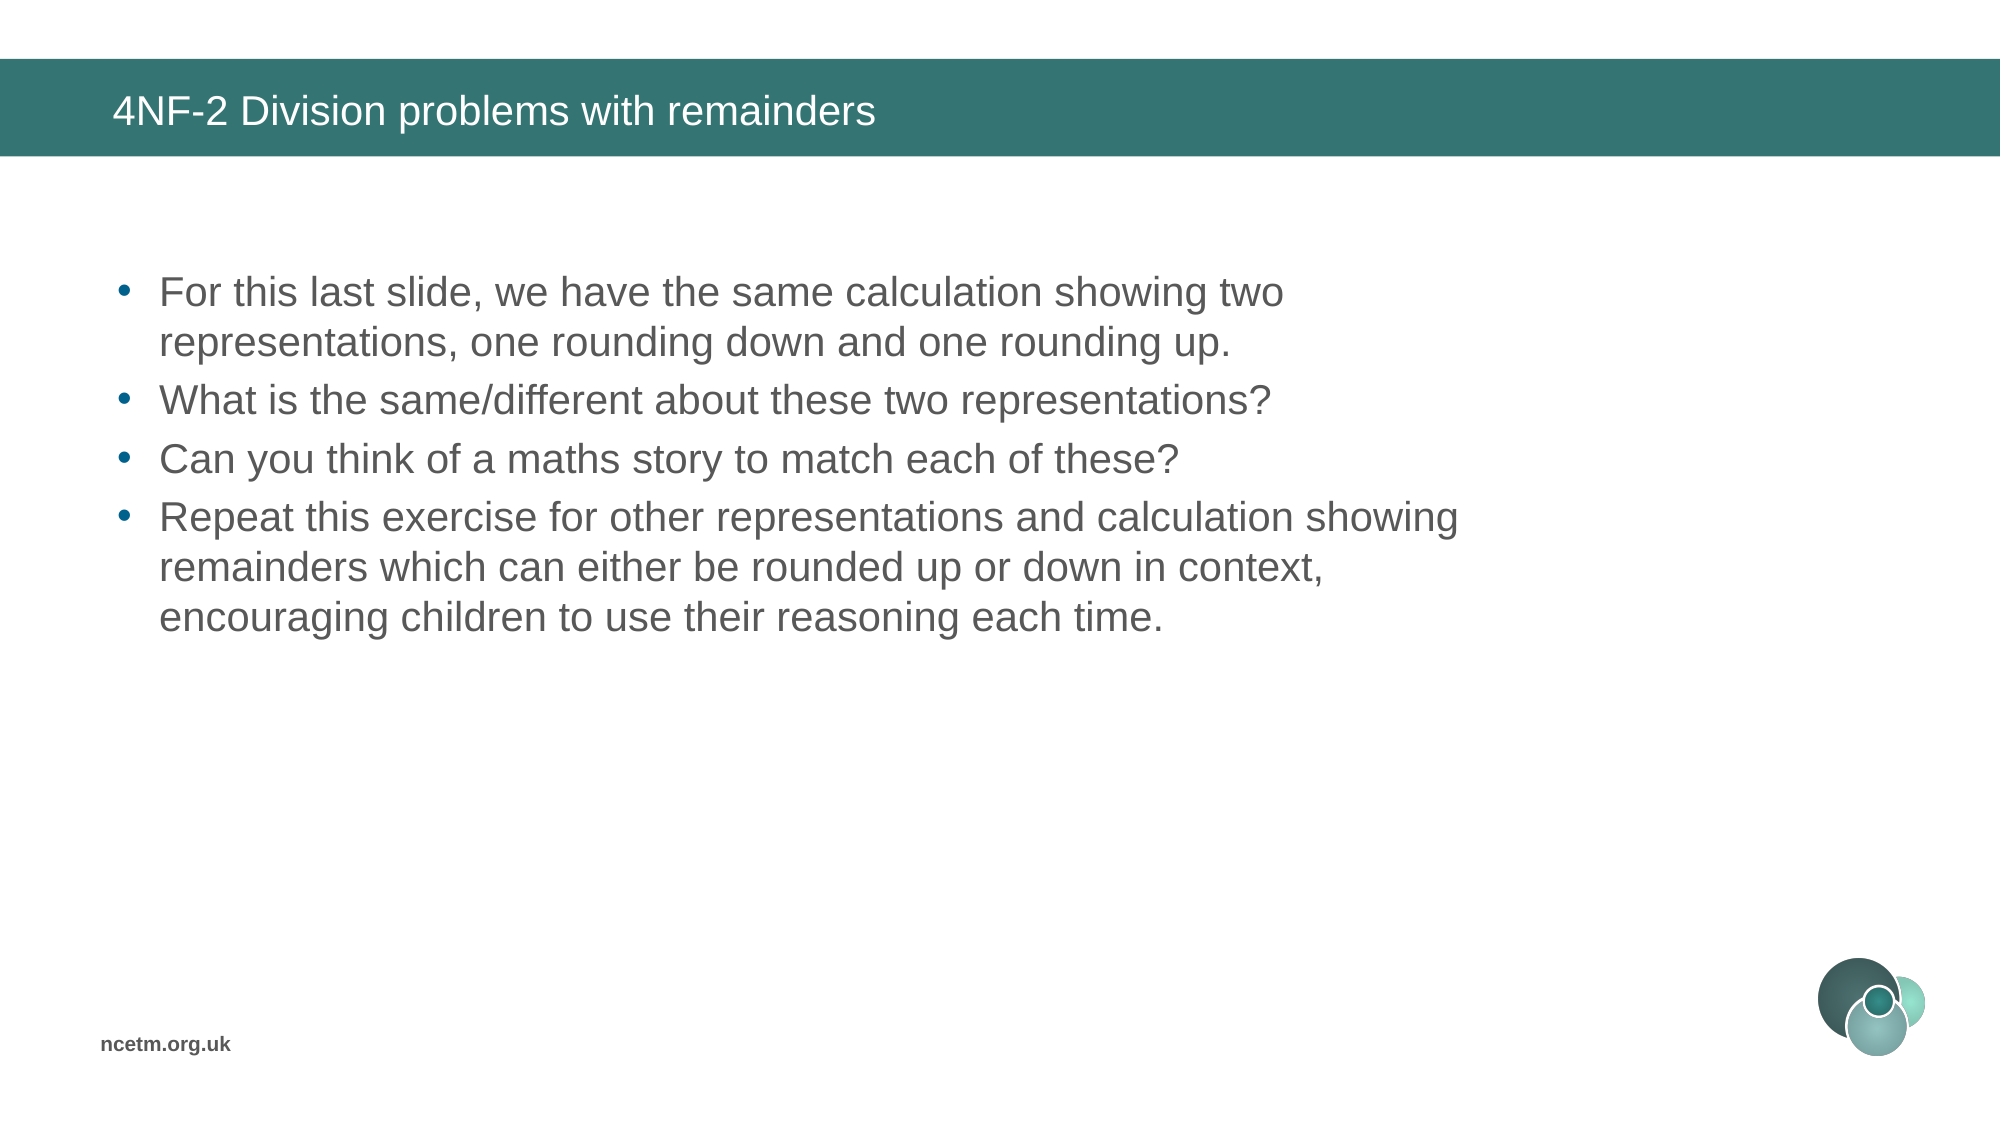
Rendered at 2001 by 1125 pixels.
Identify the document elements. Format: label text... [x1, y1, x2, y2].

text_box For this last slide, we have the same calculation showing two representations, one rounding down and one rounding up. What is the same/different about these two representations? Can you think of a maths story to match each of these? Repeat this exercise for other representations and calculation showing remainders which can either be rounded up or down in context, encouraging children to use their reasoning each time. [102, 257, 1521, 715]
picture [1818, 958, 1925, 1056]
title 4NF-2 Division problems with remainders [97, 76, 1945, 147]
